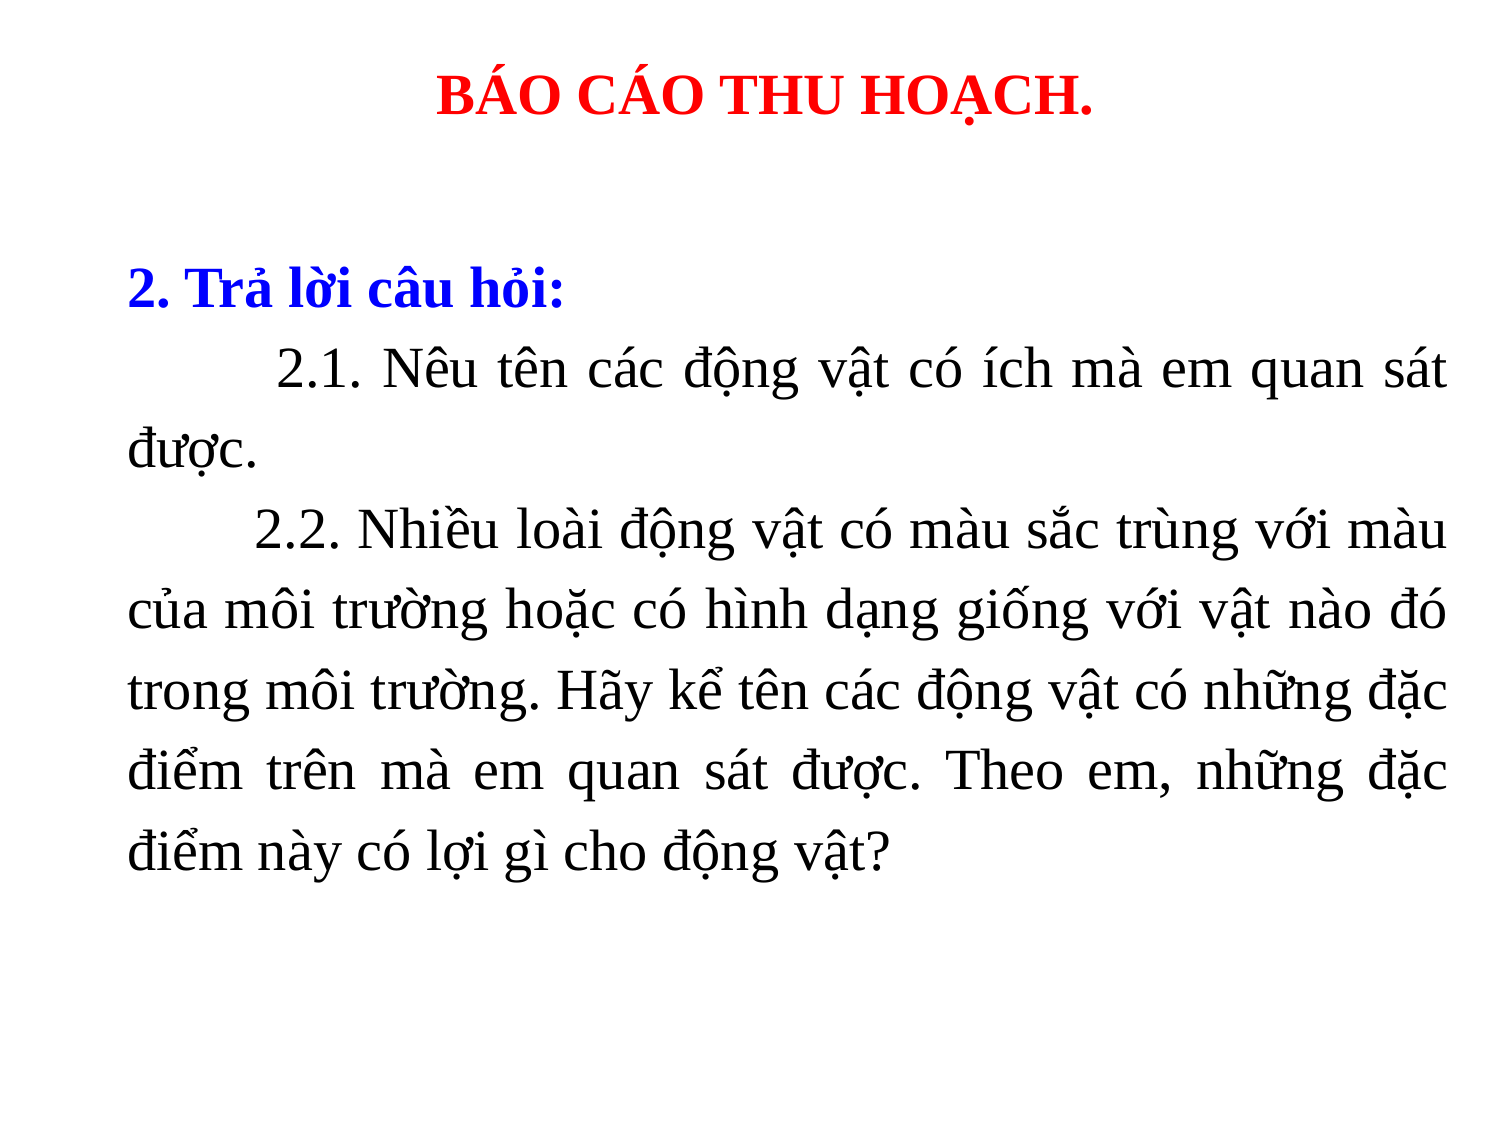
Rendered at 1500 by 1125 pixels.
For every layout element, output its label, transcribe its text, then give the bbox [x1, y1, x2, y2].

text_box 2. Trả lời câu hỏi: 2.1. Nêu tên các động vật có ích mà em quan sát được. 2.2. Nhiều loài động vật có màu sắc trùng với màu của môi trường hoặc có hình dạng giống với vật nào đó trong môi trường. Hãy kể tên các động vật có những đặc điểm trên mà em quan sát được. Theo em, những đặc điểm này có lợi gì cho động vật? [112, 230, 1464, 1051]
text_box BÁO CÁO THU HOẠCH. [133, 49, 1398, 134]
